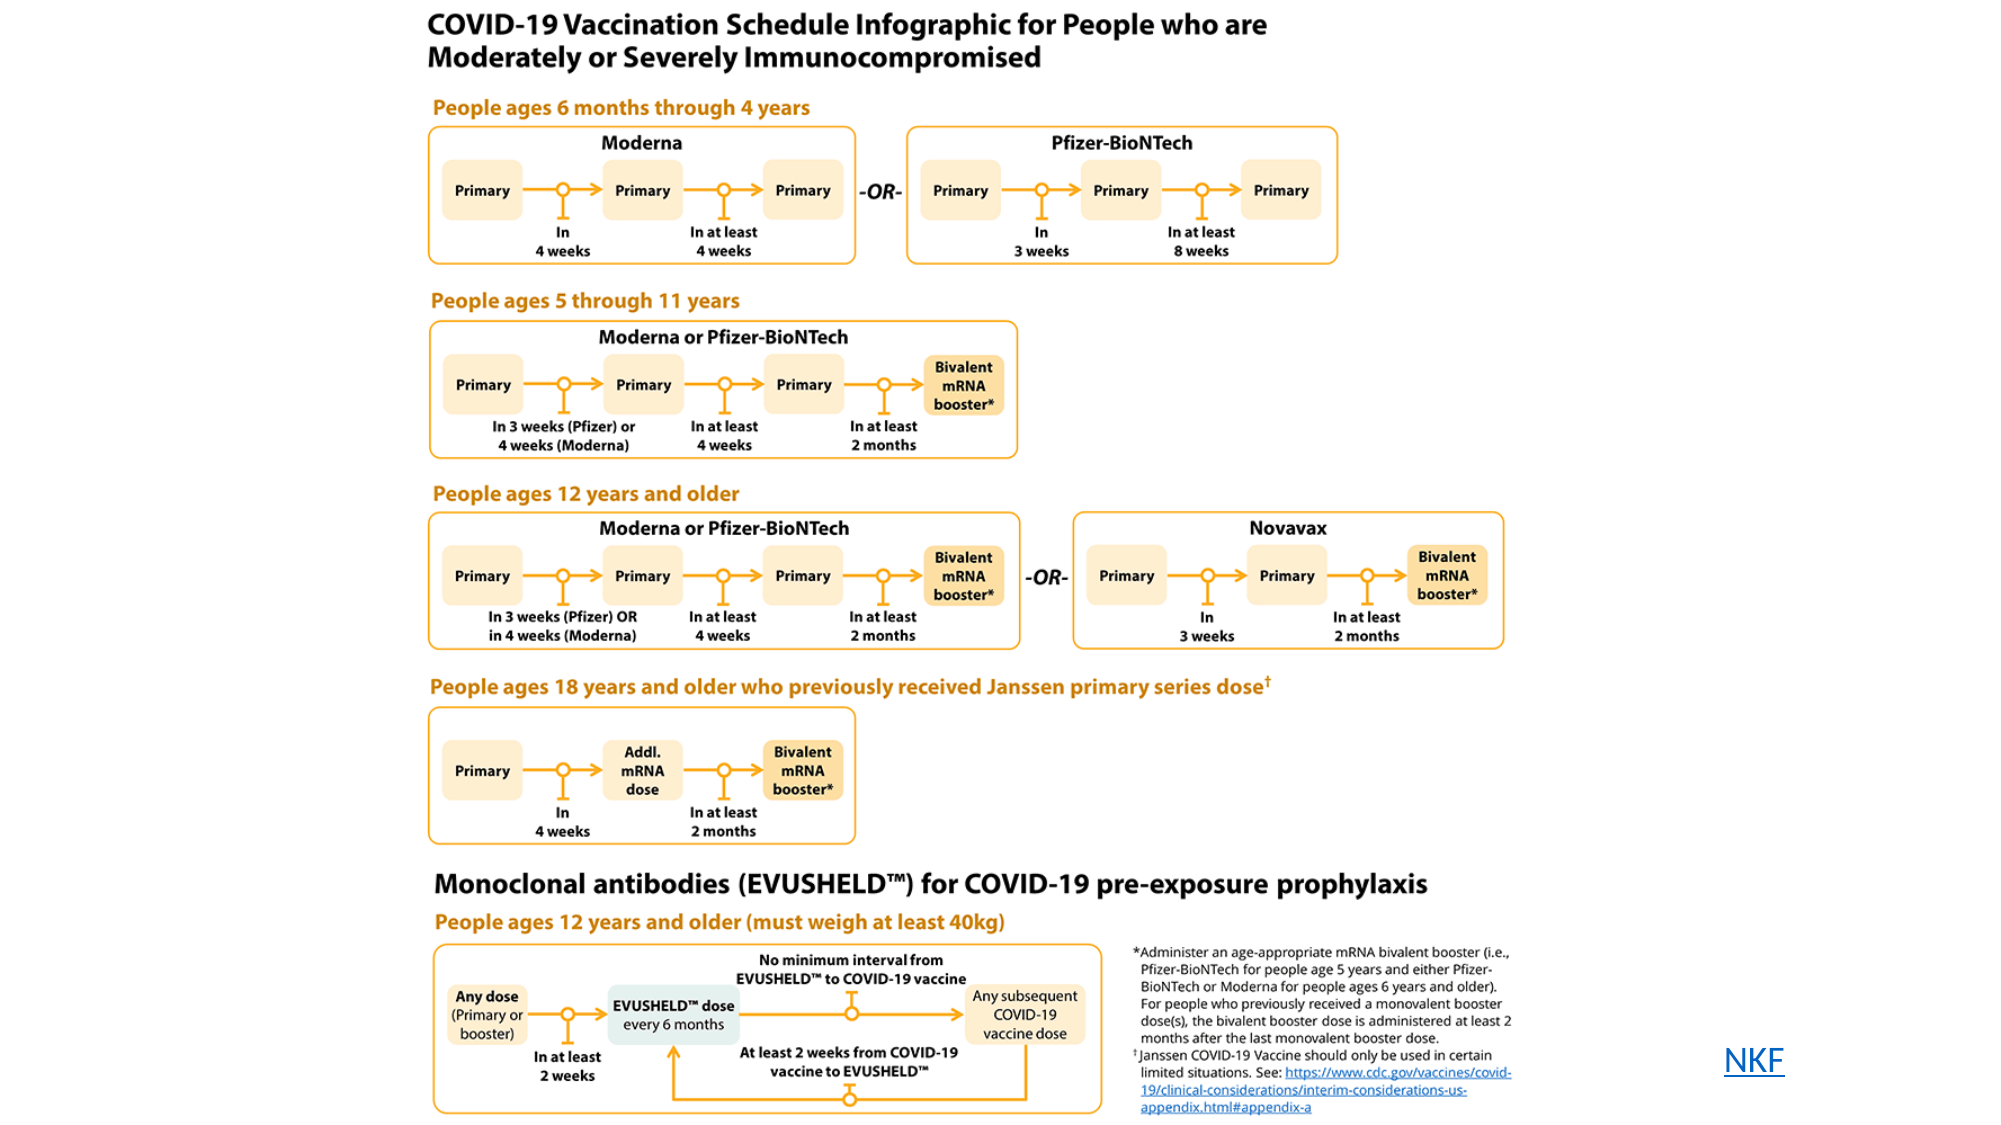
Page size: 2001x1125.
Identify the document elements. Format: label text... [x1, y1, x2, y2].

text_box NKF [1708, 1027, 1800, 1088]
picture [402, 0, 1528, 1125]
